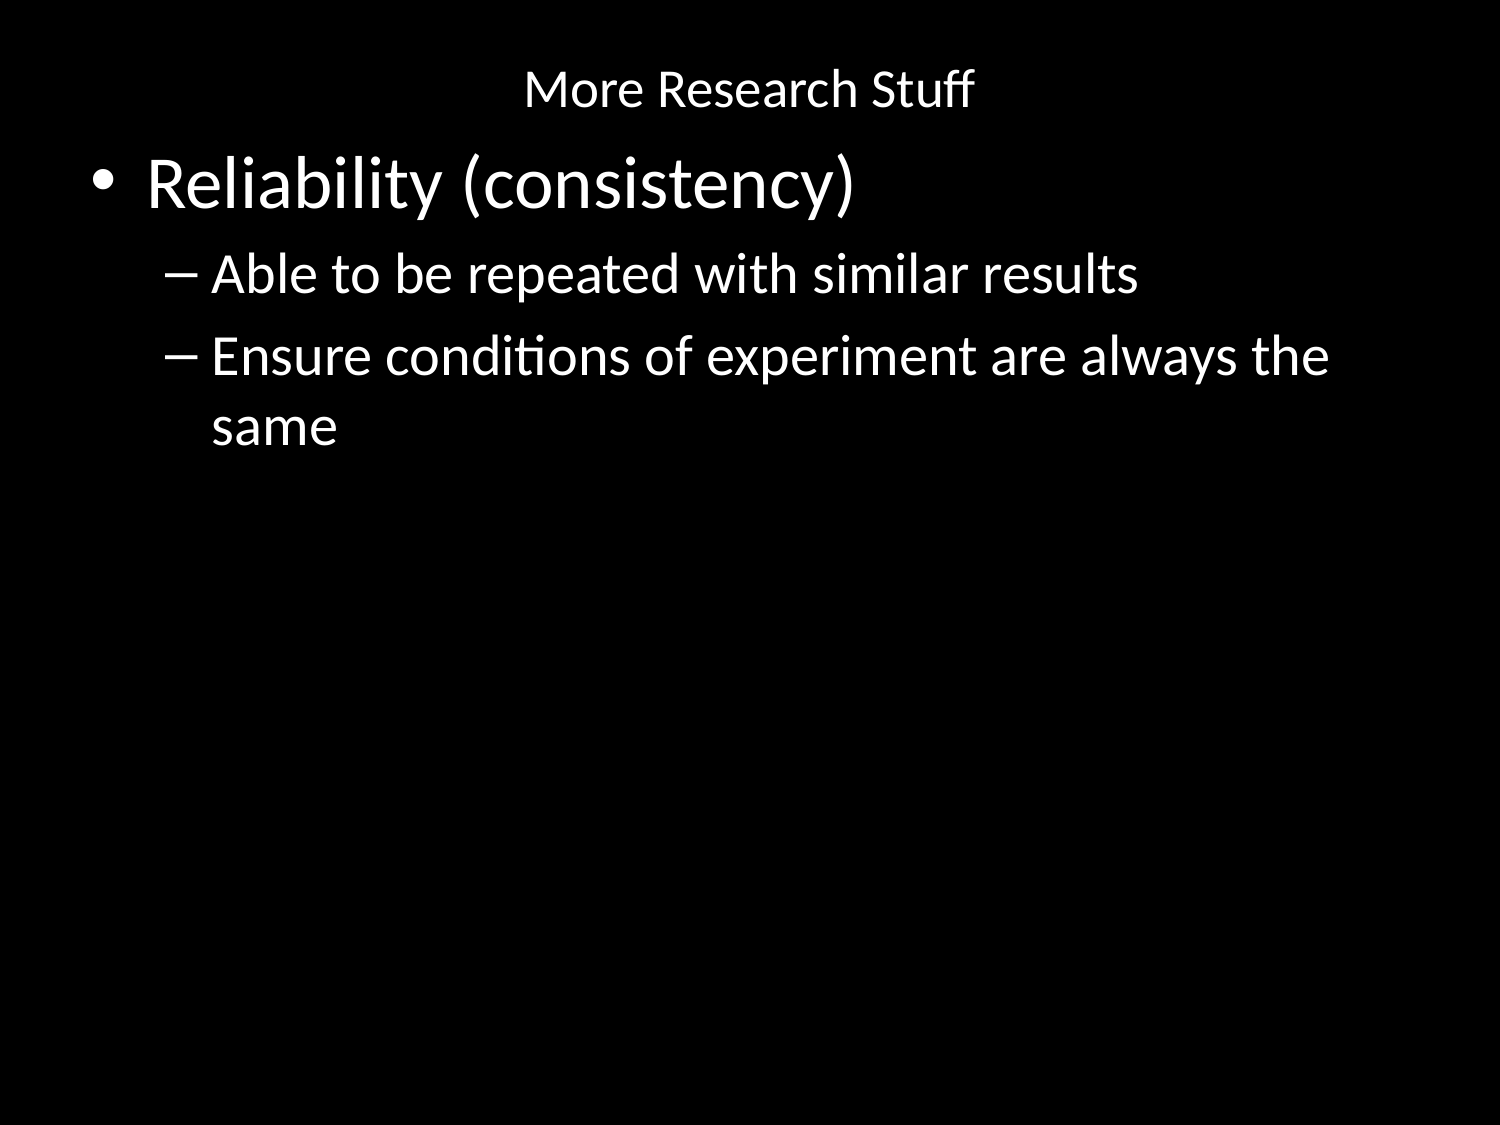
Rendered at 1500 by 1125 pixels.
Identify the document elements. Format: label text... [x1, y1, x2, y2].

title More Research Stuff [75, 45, 1425, 126]
list Reliability (consistency) Able to be repeated with similar results Ensure conditions of experiment are always the same [75, 126, 1425, 1005]
